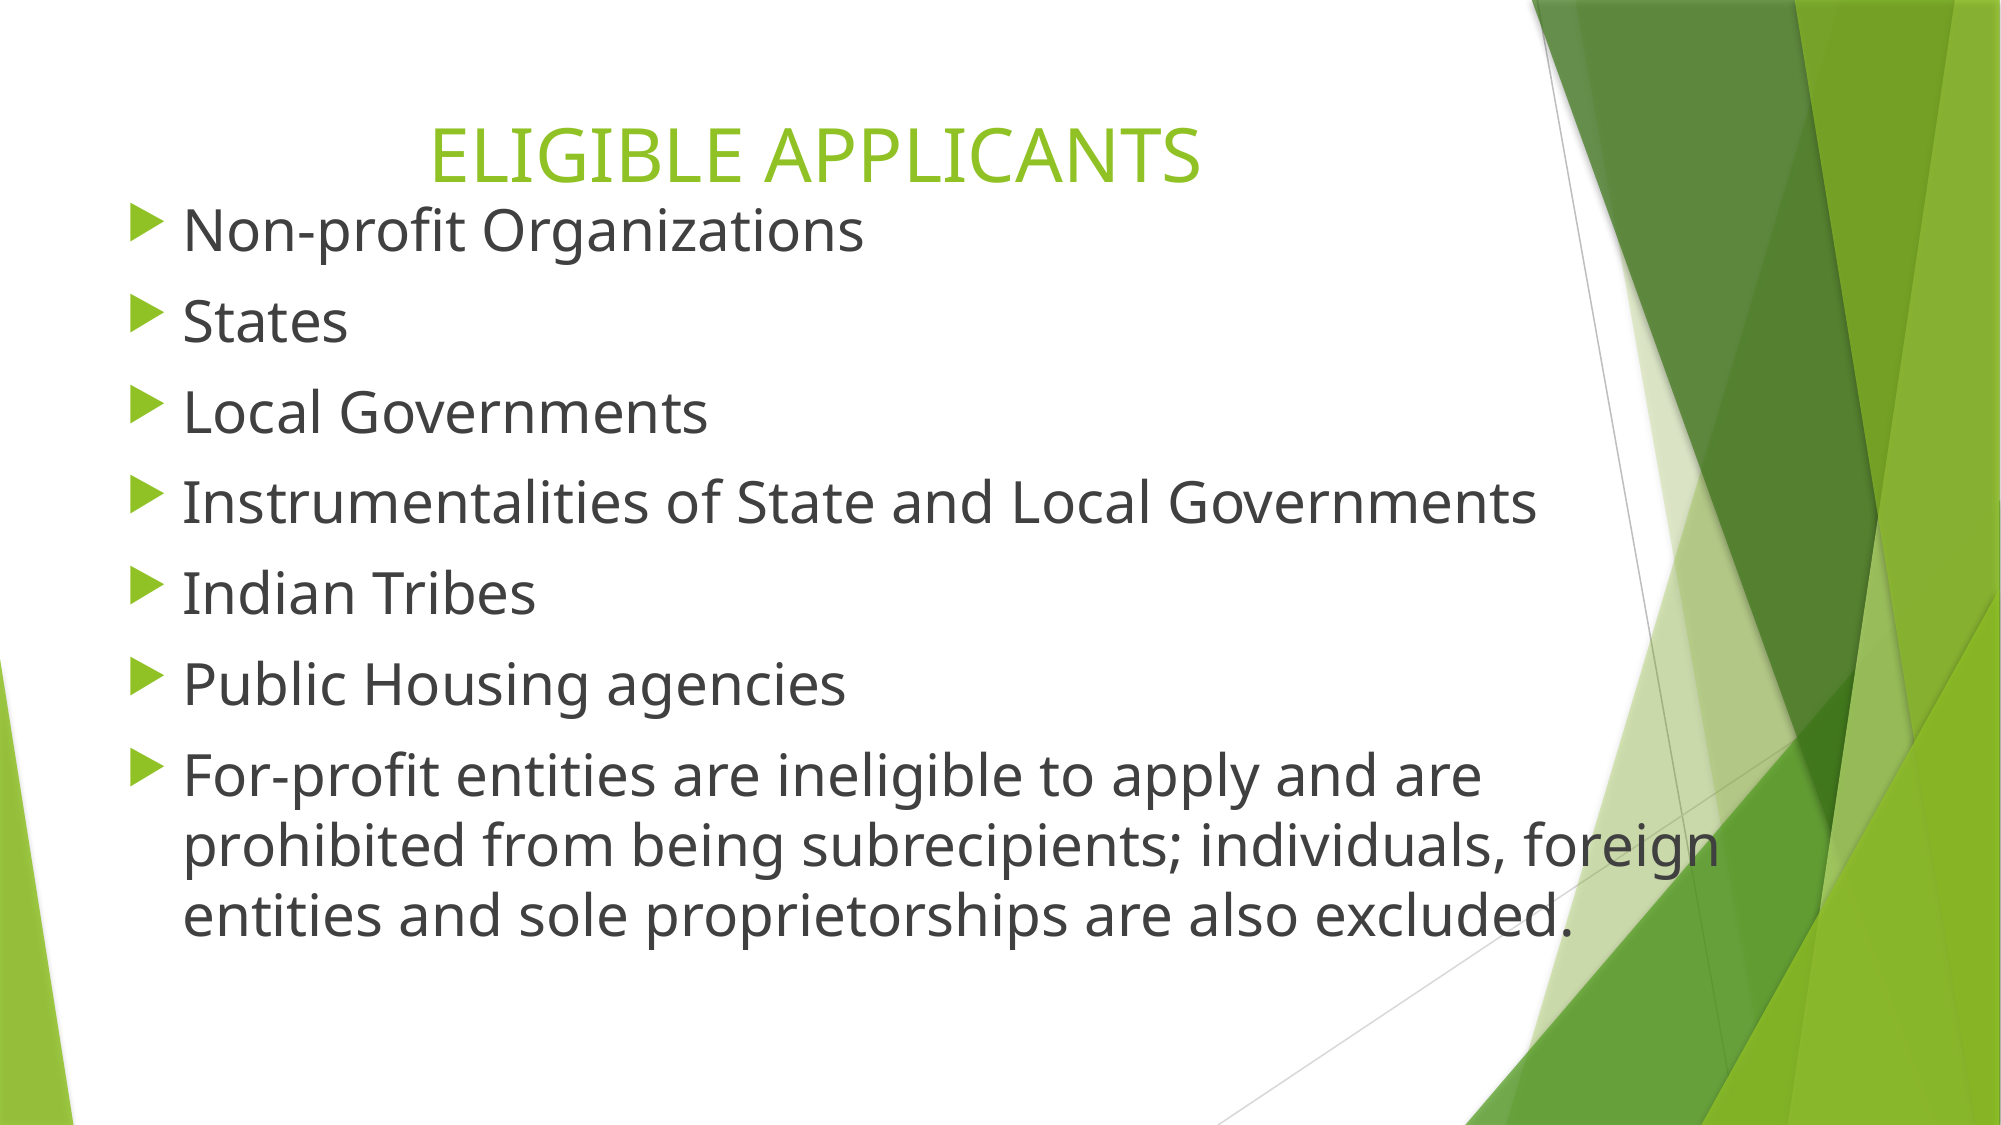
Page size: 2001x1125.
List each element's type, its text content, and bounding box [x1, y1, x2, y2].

title ELIGIBLE APPLICANTS [111, 99, 1522, 185]
list Non-profit Organizations States Local Governments Instrumentalities of State and Local Governments Indian Tribes Public Housing agencies For-profit entities are ineligible to apply and are prohibited from being subrecipients; individuals, foreign entities and sole proprietorships are also excluded. [111, 185, 1797, 992]
